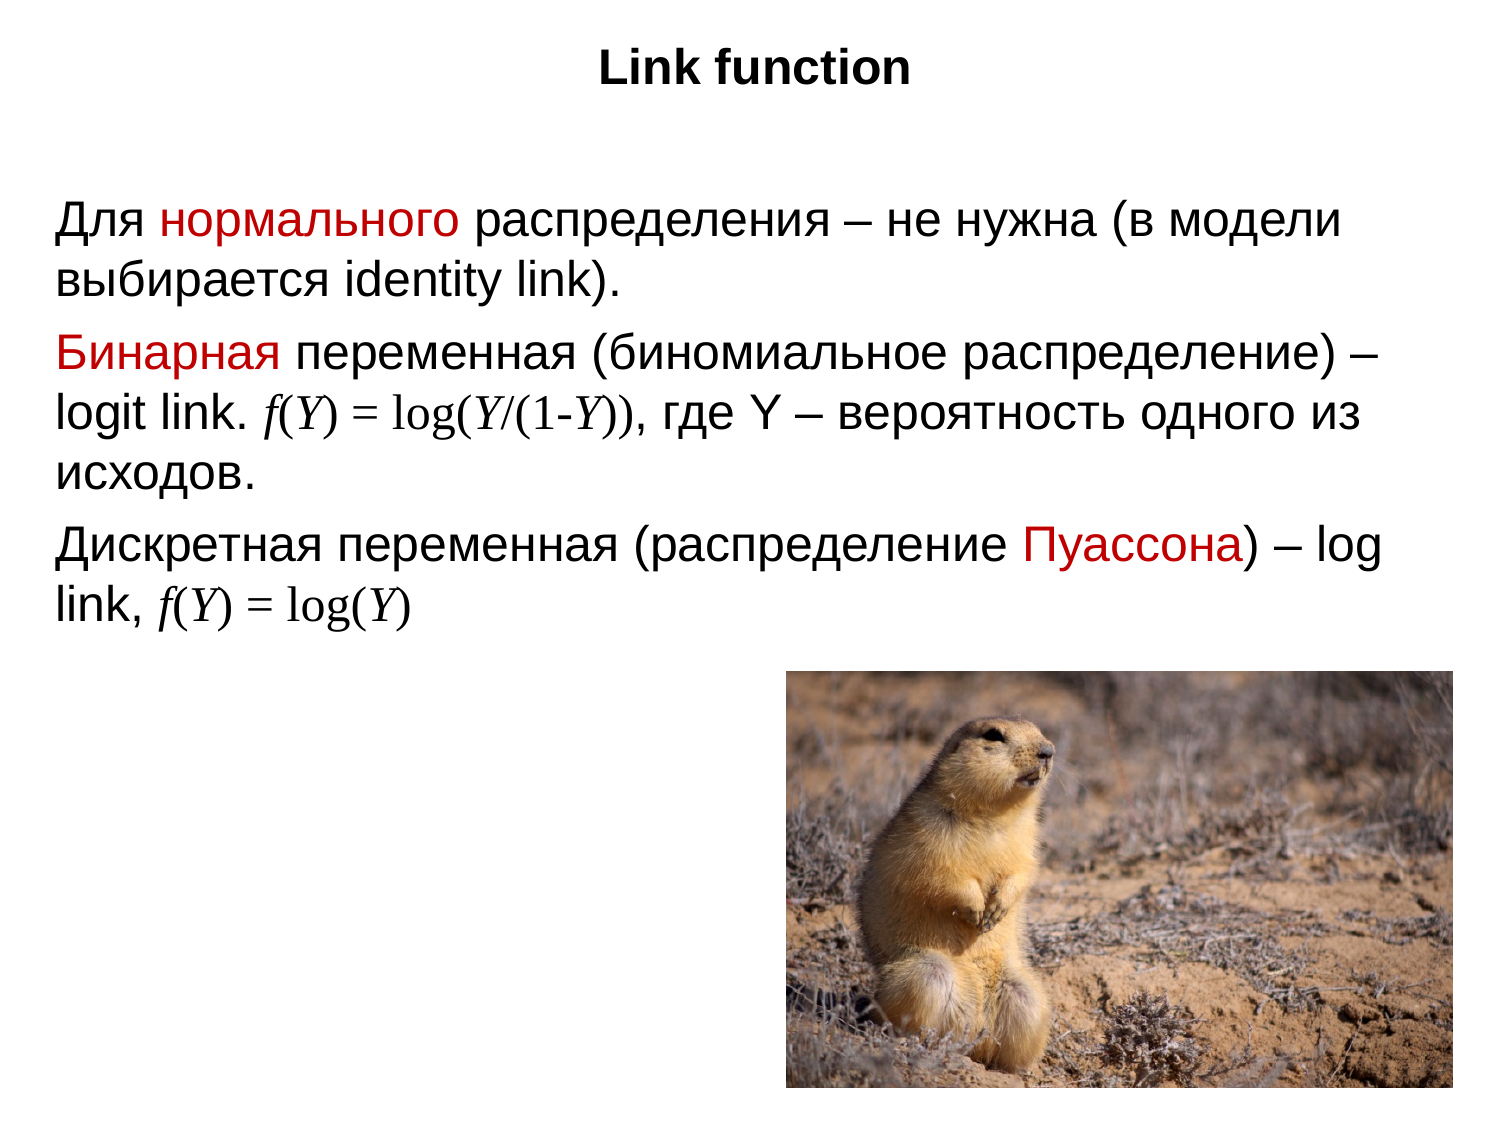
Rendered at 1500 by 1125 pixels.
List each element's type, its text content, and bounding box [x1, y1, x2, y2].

text_box Для нормального распределения – не нужна (в модели выбирается identity link). Бинарная переменная (биномиальное распределение) – logit link. f(Y) = log(Y/(1-Y)), где Y – вероятность одного из исходов. Дискретная переменная (распределение Пуассона) – log link, f(Y) = log(Y) [40, 179, 1459, 640]
picture [785, 671, 1453, 1089]
text_box Link function [583, 26, 928, 102]
